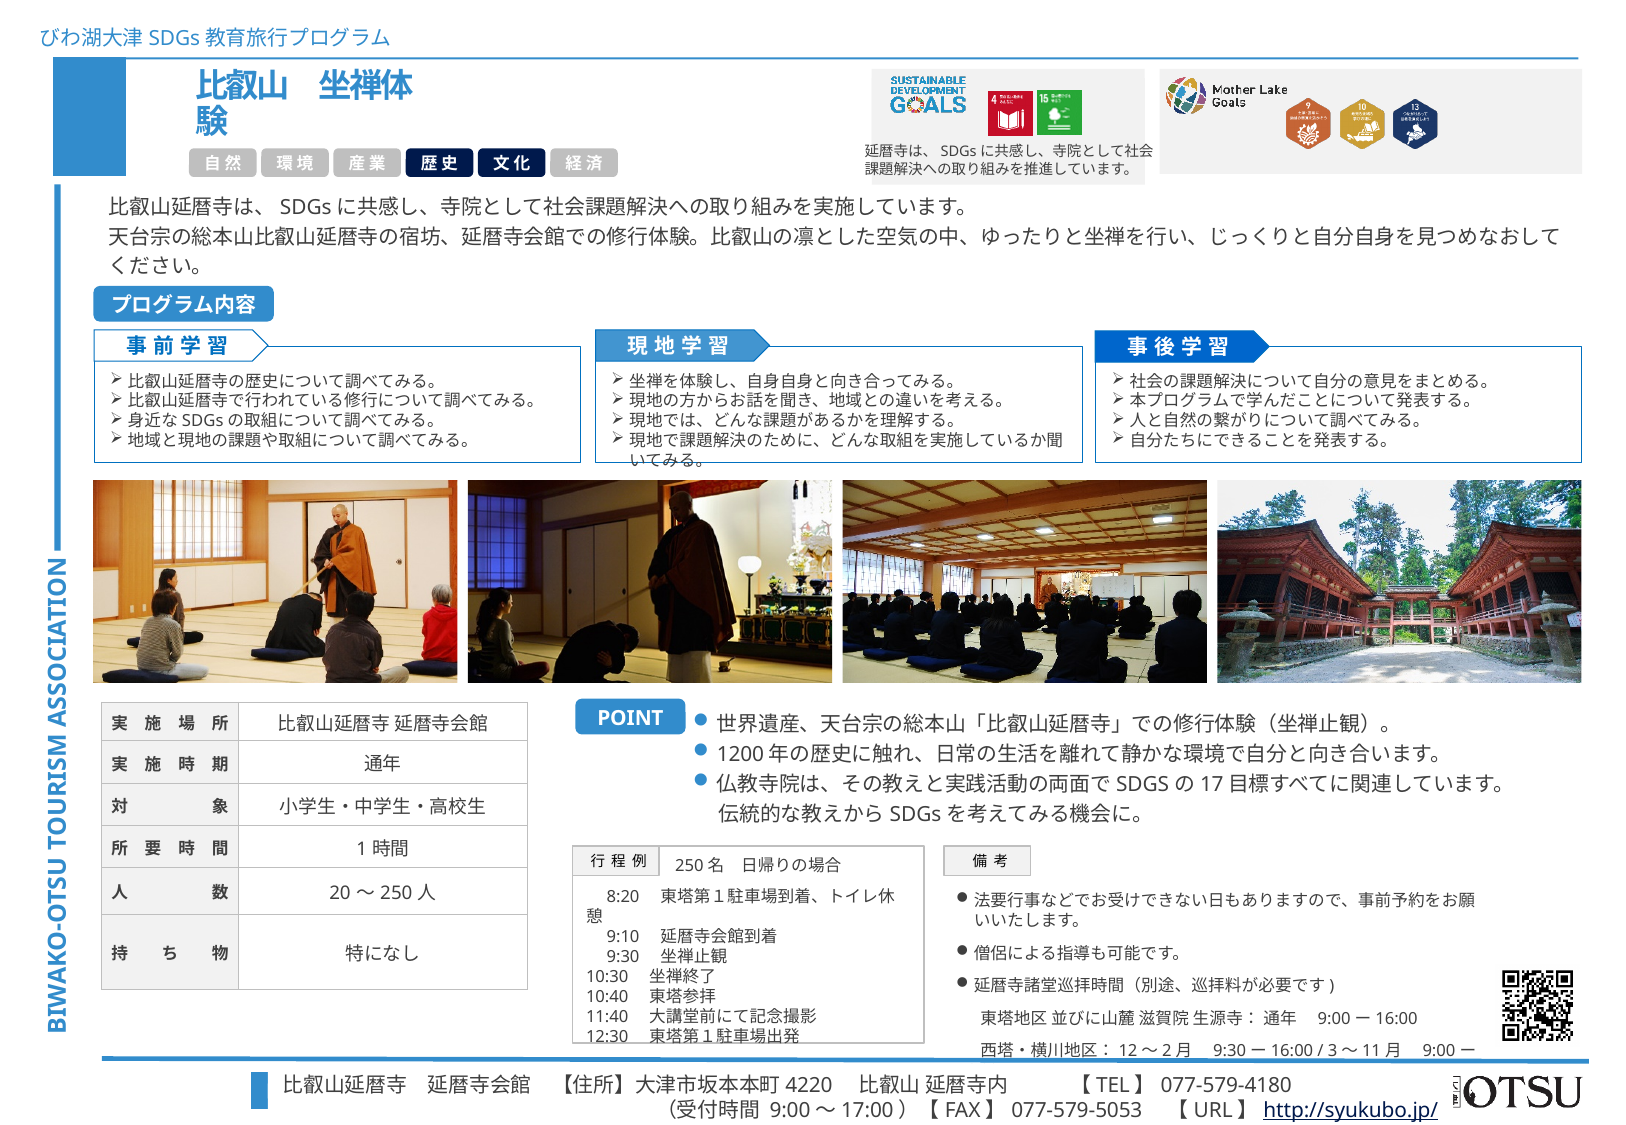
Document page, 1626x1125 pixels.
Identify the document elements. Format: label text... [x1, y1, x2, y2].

picture [842, 480, 1207, 683]
text_box 延暦寺は、SDGsに共感し、寺院として社会 課題解決への取り組みを推進しています。 [849, 134, 1169, 185]
table_cell 特になし [239, 915, 527, 989]
list 8:20 東塔第１駐車場到着、トイレ休憩 9:10 延暦寺会館到着 9:30 坐禅止観 10:30 坐禅終了 10:40 東塔参拝 11:40 大講堂前にて記念撮影 12:30 東塔第１駐車場出発 [574, 878, 923, 1042]
table_cell 所 要 時 間 [102, 826, 238, 867]
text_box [189, 148, 618, 177]
list 坐禅を体験し、自身自身と向き合ってみる。 現地の方からお話を聞き、地域との違いを考える。 現地では、どんな課題があるかを理解する。 現地で課題解決のために、どんな取組を実施しているか聞いてみる。 [596, 362, 1083, 465]
list 世界遺産、天台宗の総本山「比叡山延暦寺」での修行体験（坐禅止観）。 1200年の歴史に触れ、日常の生活を離れて静かな環境で自分と向き合います。 仏教寺院は、その教えと実践活動の両面でSDGSの17目標すべてに関連しています。 伝統的な教えからSDGsを考えてみる機会に。 [678, 698, 1582, 835]
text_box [988, 90, 1082, 136]
title 比叡山 坐禅体験 [179, 78, 450, 131]
picture [1217, 480, 1582, 683]
list 比叡山延暦寺は、SDGsに共感し、寺院として社会課題解決への取り組みを実施しています。 天台宗の総本山比叡山延暦寺の宿坊、延暦寺会館での修行体験。比叡山の凛とした空気の中、ゆったりと坐禅を行い、じっくりと自分自身を見つめなおしてください。 [94, 197, 1582, 269]
text_box 比叡山延暦寺 延暦寺会館 【住所】大津市坂本本町4220 比叡山 延暦寺内 【TEL】077-579-4180 （受付時間 9:00～17:00）【FAX】077-579-5053 【URL】http://syukubo.jp/ [267, 1064, 1454, 1125]
table_cell 対 象 [102, 784, 238, 825]
list 法要行事などでお受けできない日もありますので、事前予約をお願いいたします。 僧侶による指導も可能です。 延暦寺諸堂巡拝時間（別途、巡拝料が必要です) 東塔地区 並びに山麓 滋賀院 生源寺： 通年 9:00ー16:00 西塔・横川地区：12～2月 9:30ー16:00 / 3～11月 9:00ー16:00 [944, 882, 1496, 1069]
table_cell 持 ち 物 [102, 915, 238, 989]
text_box 250名 日帰りの場合 [660, 847, 857, 882]
picture [886, 72, 969, 117]
picture [1166, 77, 1333, 149]
table_cell 人 数 [102, 868, 238, 914]
table_cell 1時間 [239, 826, 527, 867]
list 比叡山延暦寺の歴史について調べてみる。 比叡山延暦寺で行われている修行について調べてみる。 身近なSDGsの取組について調べてみる。 地域と現地の課題や取組について調べてみる。 [95, 362, 581, 465]
picture [1336, 99, 1387, 149]
table_header 実 施 場 所 [102, 703, 238, 740]
table_cell 実 施 時 期 [102, 741, 238, 783]
picture [467, 480, 833, 683]
picture [1495, 964, 1580, 1047]
list 社会の課題解決について自分の意見をまとめる。 本プログラムで学んだことについて発表する。 人と自然の繋がりについて調べてみる。 自分たちにできることを発表する。 [1097, 362, 1583, 465]
picture [1454, 1075, 1584, 1108]
table_cell 小学生・中学生・高校生 [239, 784, 527, 825]
table_header 比叡山延暦寺 延暦寺会館 [239, 703, 527, 740]
table_cell 20～250人 [239, 868, 527, 914]
table_cell 通年 [239, 741, 527, 783]
text_box [871, 78, 1145, 134]
picture [93, 480, 458, 683]
picture [1390, 99, 1440, 149]
